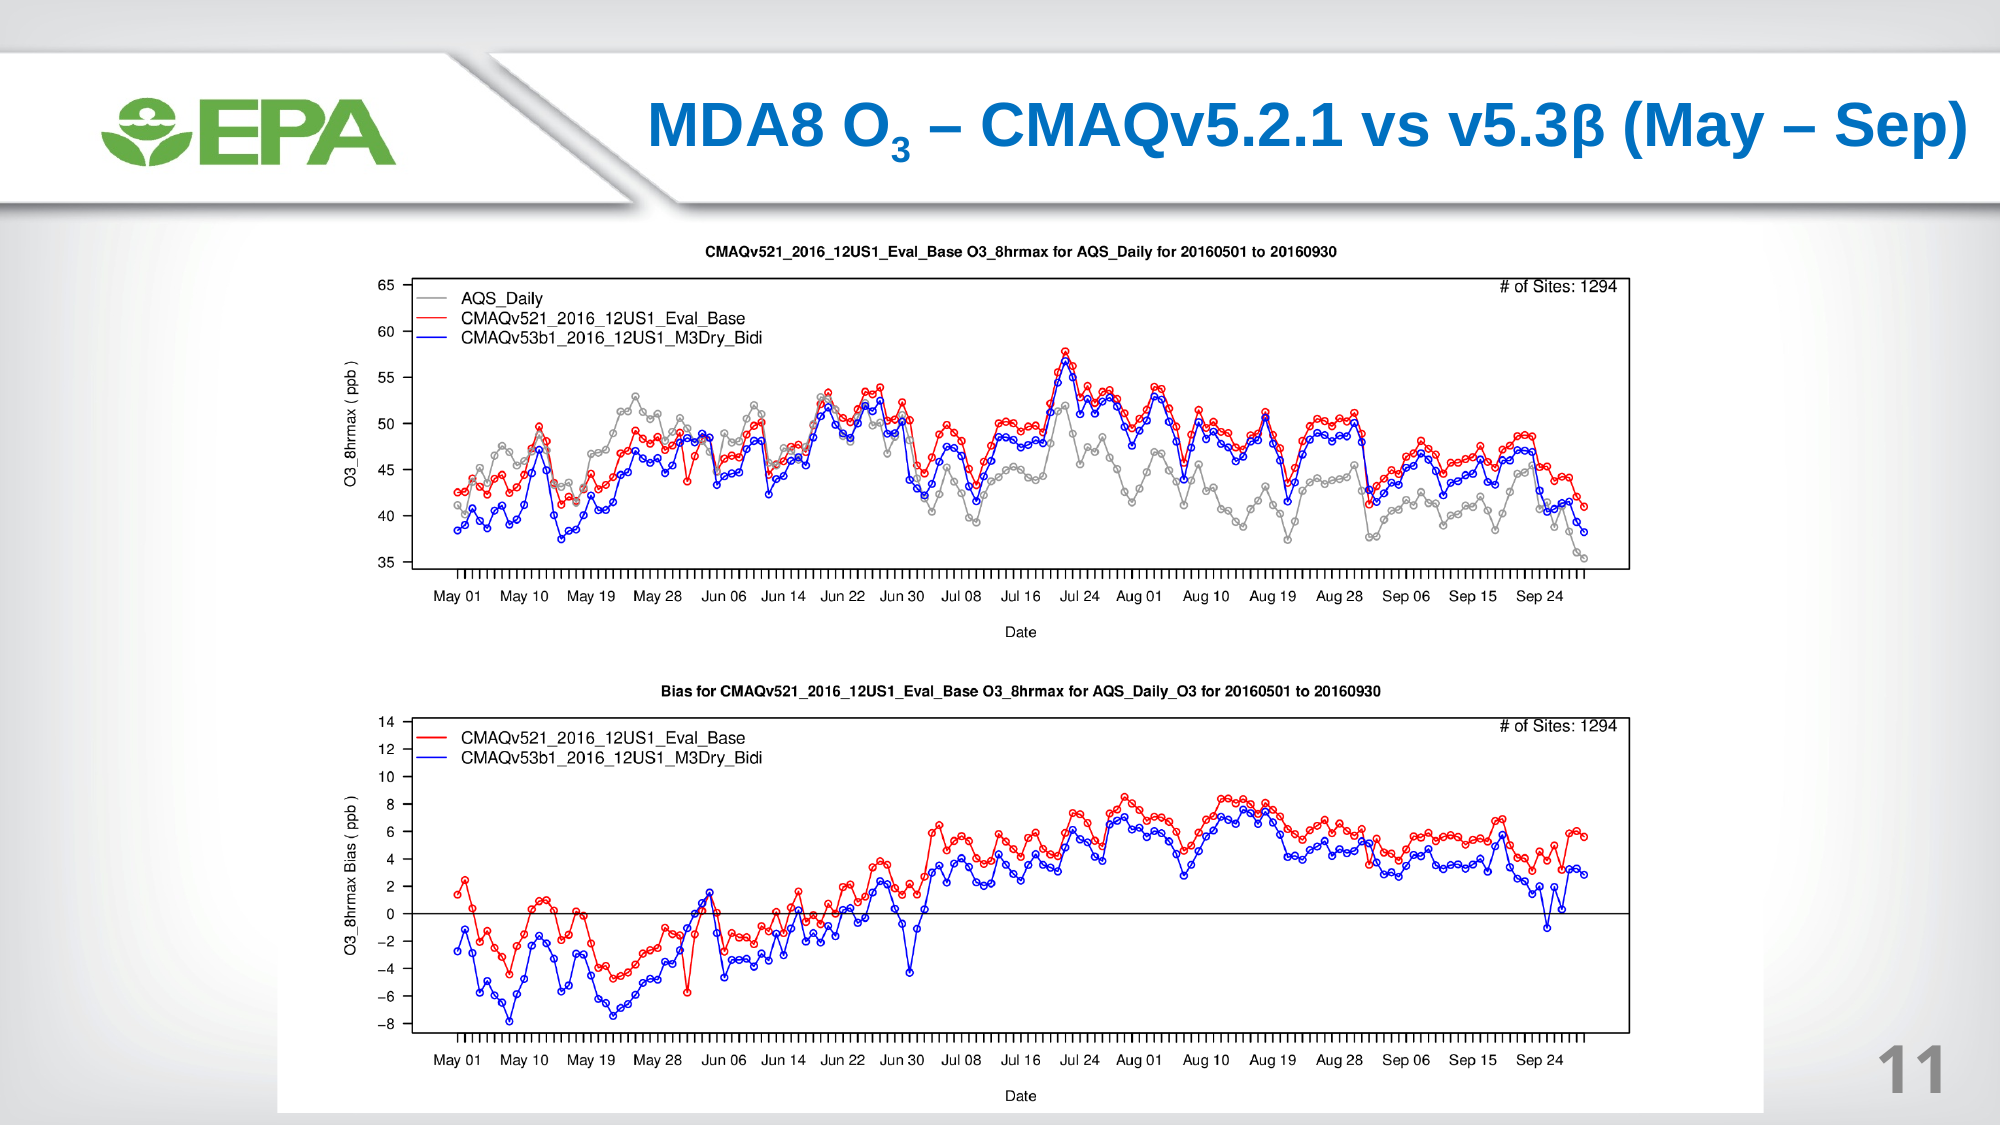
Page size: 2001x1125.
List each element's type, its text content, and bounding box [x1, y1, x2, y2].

list MDA8 O3 – CMAQv5.2.1 vs v5.3β (May – Sep) [632, 76, 1990, 190]
picture [0, 0, 2000, 1125]
slide_number 11 [1769, 1042, 1967, 1103]
